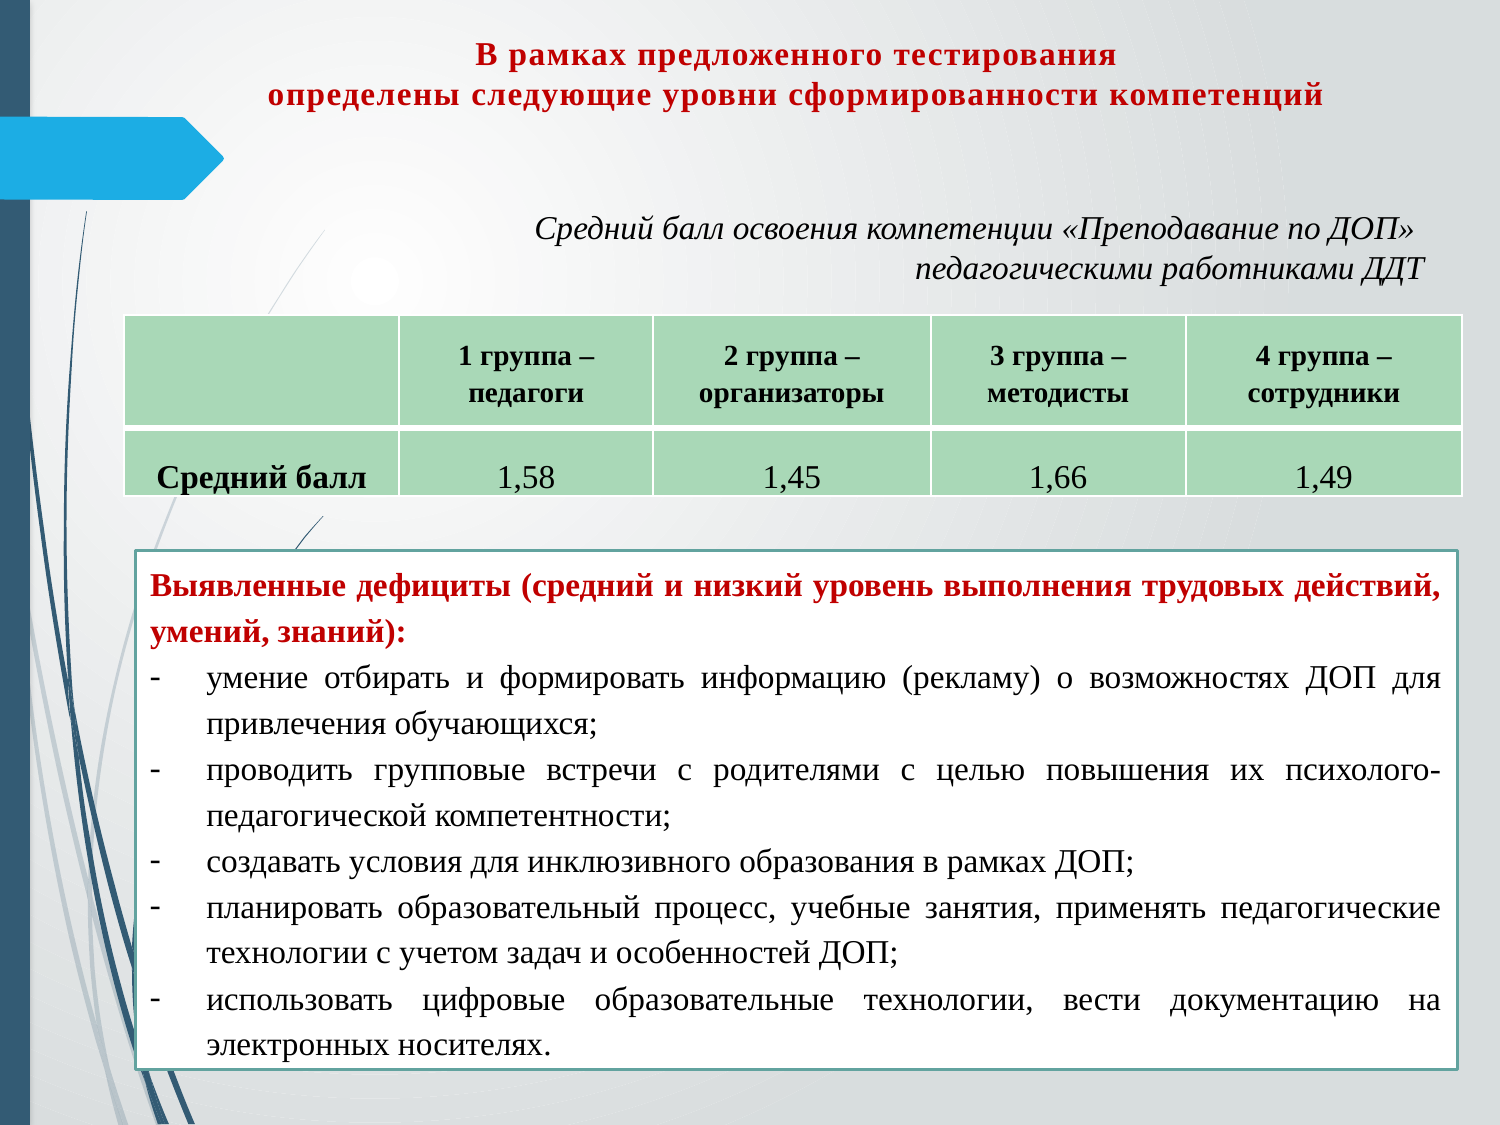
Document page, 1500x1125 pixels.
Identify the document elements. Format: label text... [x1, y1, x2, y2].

text_box В рамках предложенного тестирования определены следующие уровни сформированности компетенций [78, 31, 1500, 112]
table_header 1 группа – педагоги [400, 316, 652, 425]
table_cell 1,45 [654, 431, 930, 495]
text_box Средний балл освоения компетенции «Преподавание по ДОП» педагогическими работниками ДДТ [183, 199, 1440, 294]
text_box Выявленные дефициты (средний и низкий уровень выполнения трудовых действий, умений, знаний): умение отбирать и формировать информацию (рекламу) о возможностях ДОП для привлечения обучающихся; проводить групповые встречи с родителями с целью повышения их психолого-педагогической компетентности; создавать условия для инклюзивного образования в рамках ДОП; планировать образовательный процесс, учебные занятия, применять педагогические технологии с учетом задач и особенностей ДОП; использовать цифровые образовательные технологии, вести документацию на электронных носителях. [134, 549, 1459, 1071]
table_cell Средний балл [125, 431, 398, 495]
table_cell 1,58 [400, 431, 652, 495]
table_header [125, 316, 398, 425]
table_cell 1,66 [932, 431, 1185, 495]
table_header 2 группа – организаторы [654, 316, 930, 425]
table_cell 1,49 [1187, 431, 1461, 495]
table_header 3 группа – методисты [932, 316, 1185, 425]
table_header 4 группа –сотрудники [1187, 316, 1461, 425]
